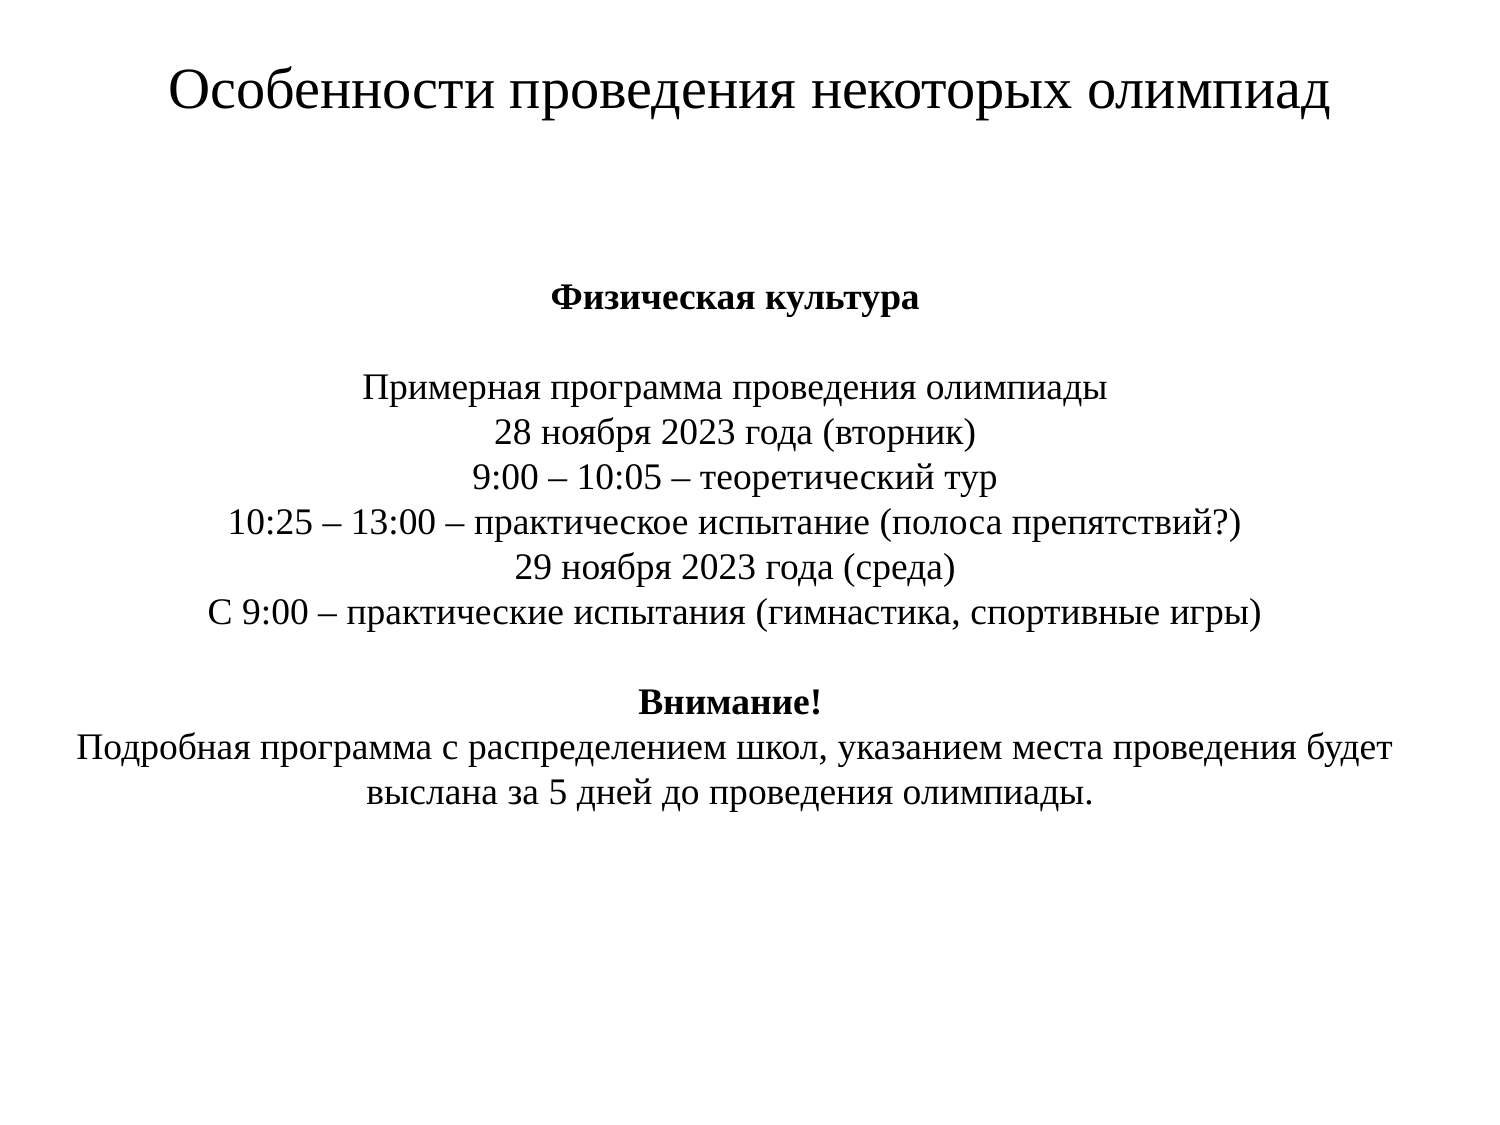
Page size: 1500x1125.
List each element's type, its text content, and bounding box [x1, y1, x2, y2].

text_box Физическая культура Примерная программа проведения олимпиады 28 ноября 2023 года (вторник) 9:00 – 10:05 – теоретический тур 10:25 – 13:00 – практическое испытание (полоса препятствий?) 29 ноября 2023 года (среда) С 9:00 – практические испытания (гимнастика, спортивные игры) Внимание! Подробная программа с распределением школ, указанием места проведения будет выслана за 5 дней до проведения олимпиады. [29, 144, 1442, 859]
text_box Особенности проведения некоторых олимпиад [74, 42, 1425, 145]
